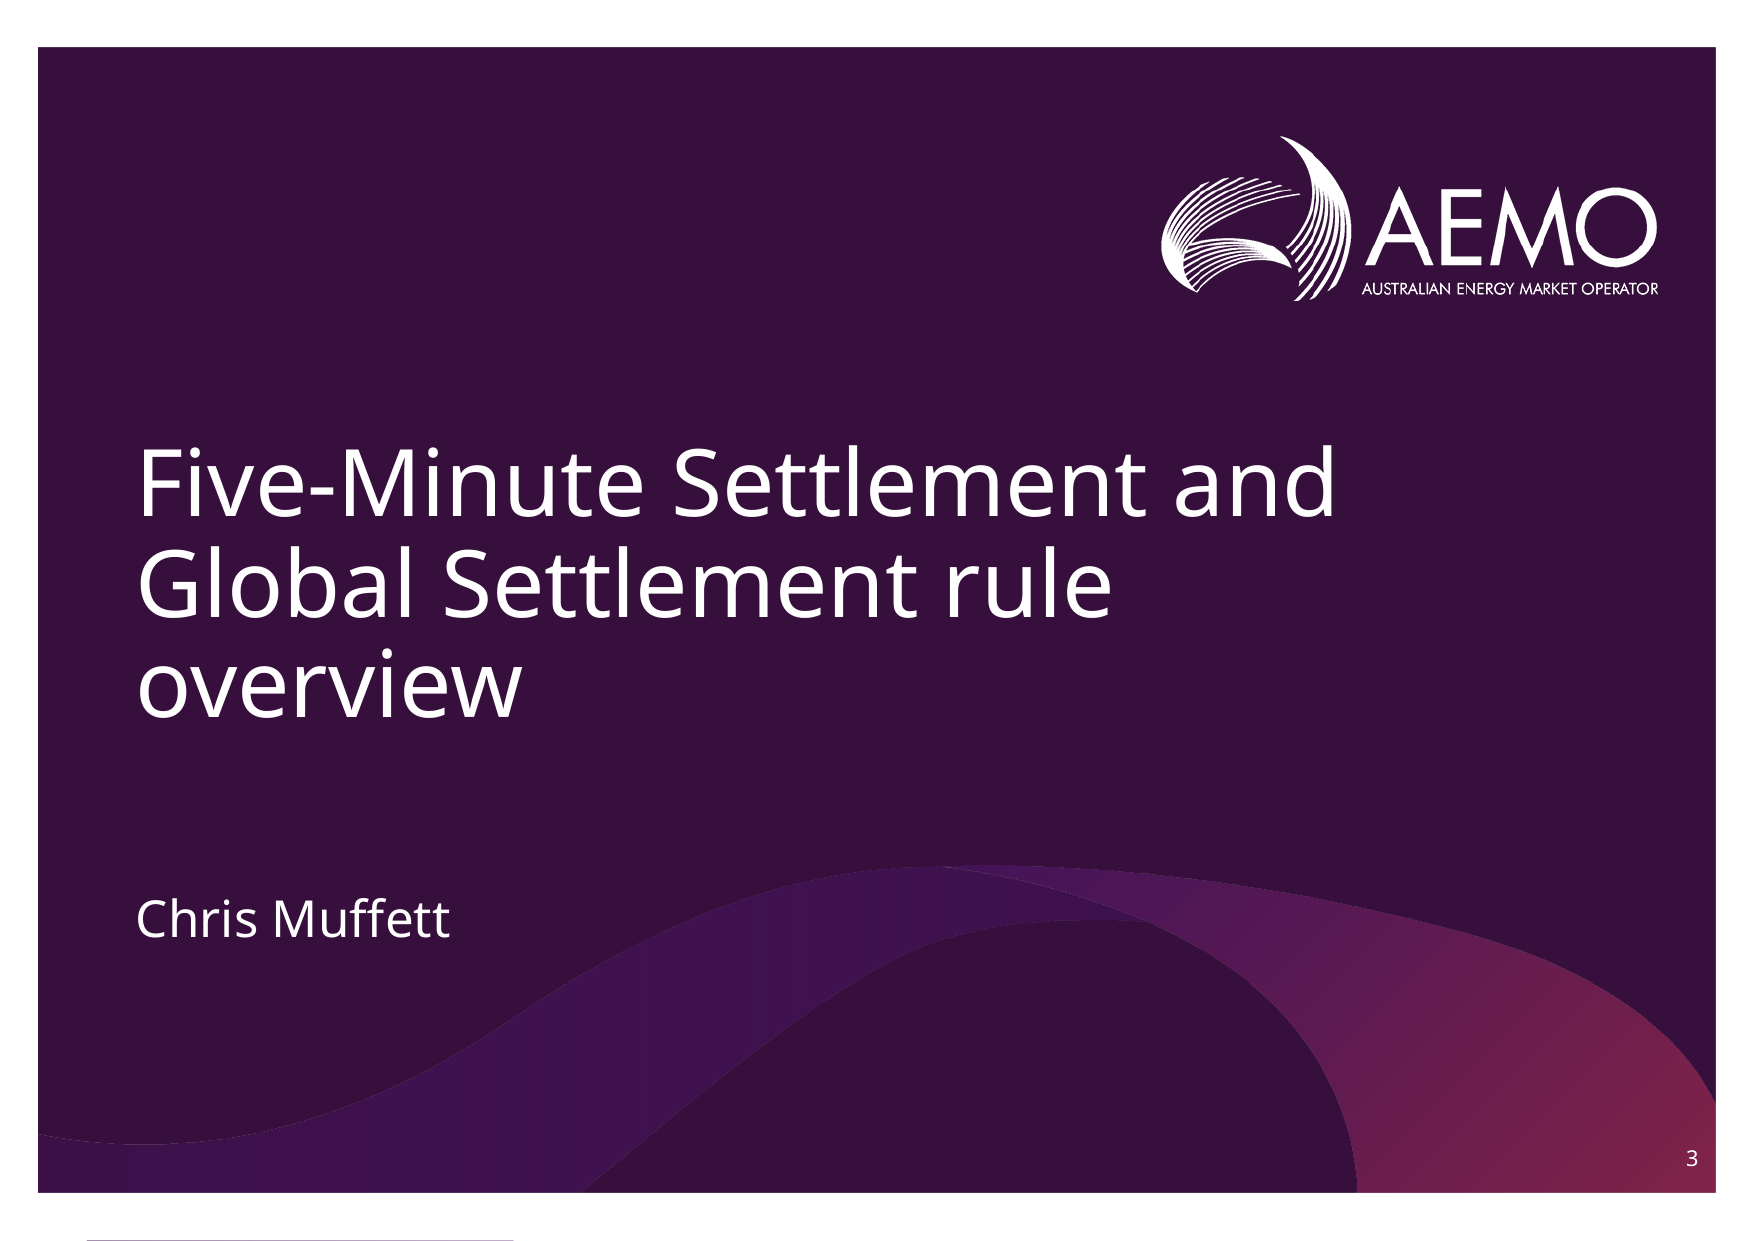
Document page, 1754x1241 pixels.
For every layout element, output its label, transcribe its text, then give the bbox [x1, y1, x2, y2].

picture [1161, 136, 1658, 301]
subtitle Chris Muffett [120, 886, 1437, 1000]
title Five-Minute Settlement and Global Settlement rule overview [120, 425, 1437, 857]
slide_number 3 [1630, 1126, 1714, 1193]
